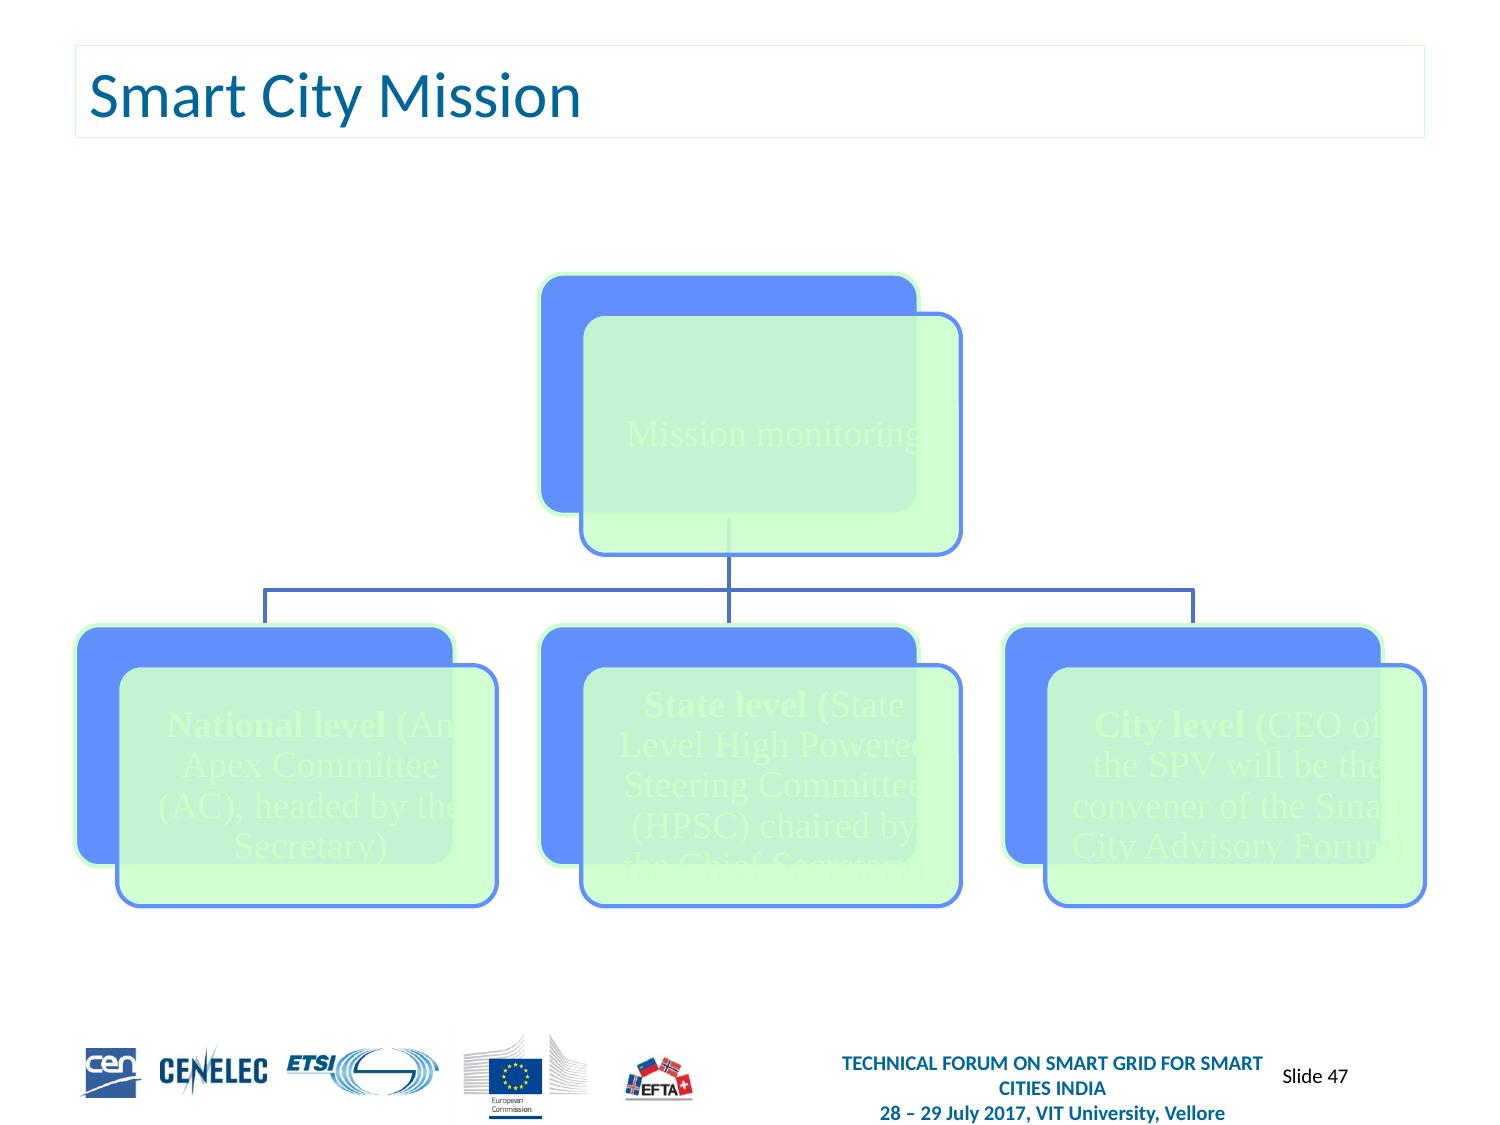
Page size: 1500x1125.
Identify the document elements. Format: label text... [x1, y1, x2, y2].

picture [160, 1043, 267, 1097]
picture [620, 1050, 697, 1103]
title Smart City Mission [75, 45, 1425, 138]
picture [286, 1048, 441, 1096]
picture [455, 1024, 593, 1125]
picture [79, 1048, 142, 1098]
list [74, 174, 1426, 1006]
